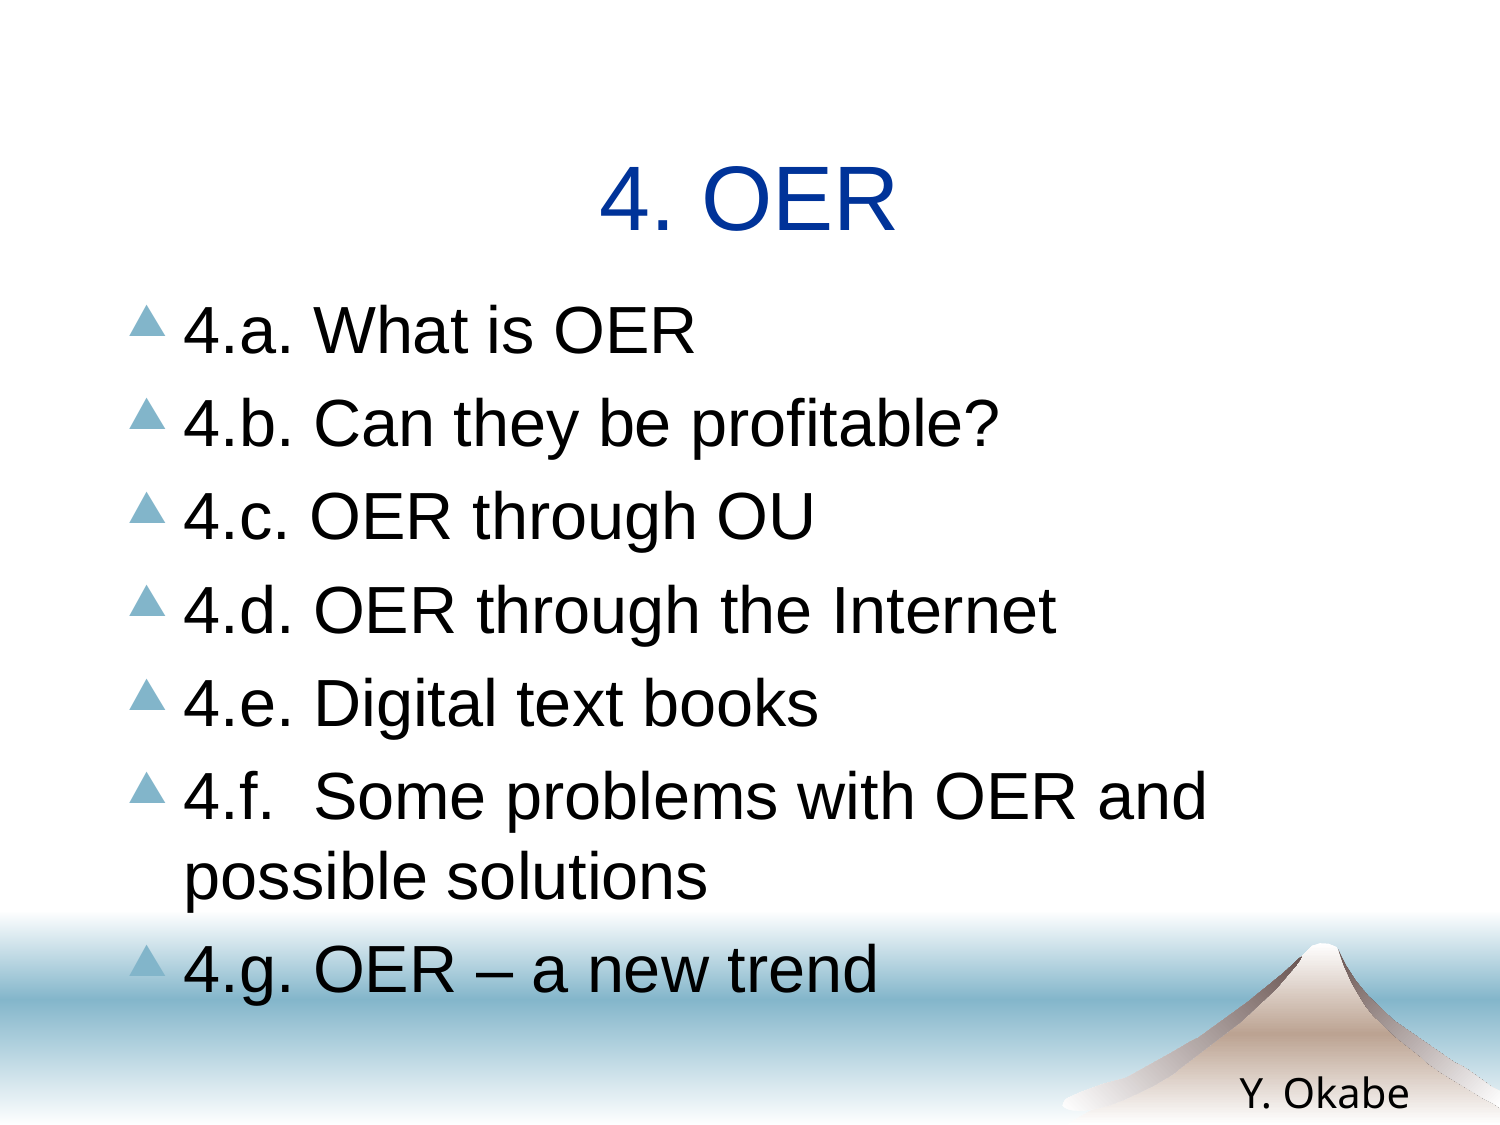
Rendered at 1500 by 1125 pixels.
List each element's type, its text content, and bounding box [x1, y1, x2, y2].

title 4. OER [112, 99, 1388, 278]
list 4.a. What is OER 4.b. Can they be profitable? 4.c. OER through OU 4.d. OER through the Internet 4.e. Digital text books 4.f. Some problems with OER and possible solutions 4.g. OER – a new trend [112, 278, 1388, 1047]
